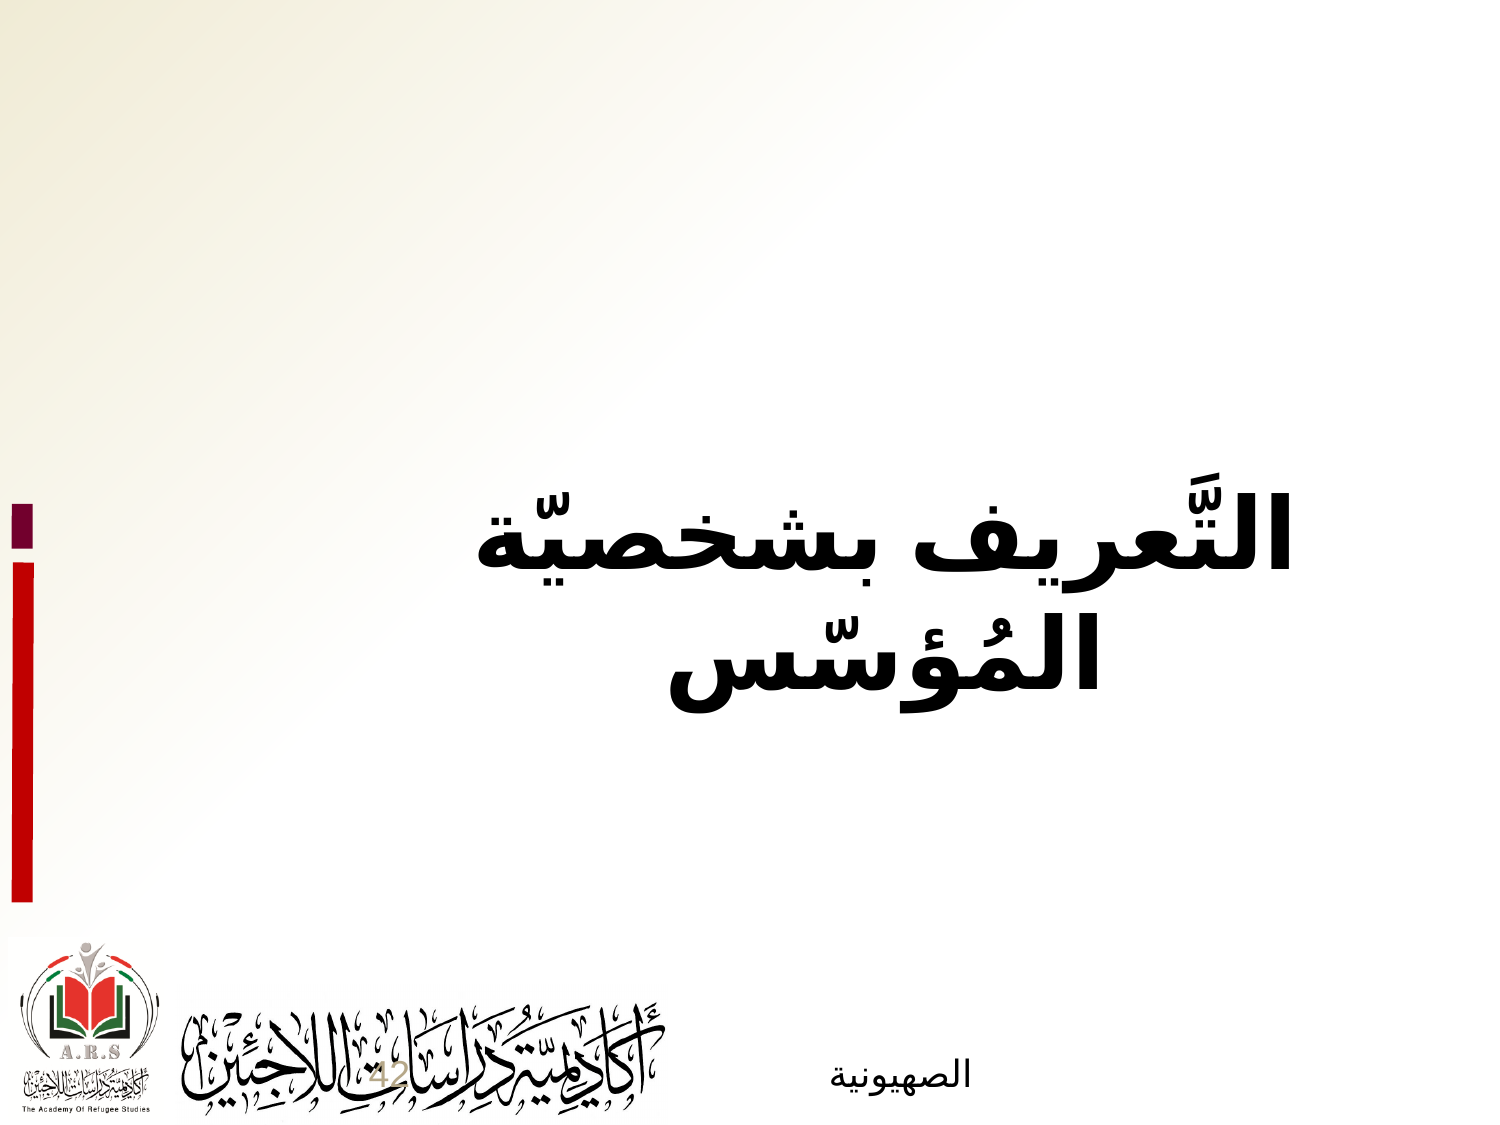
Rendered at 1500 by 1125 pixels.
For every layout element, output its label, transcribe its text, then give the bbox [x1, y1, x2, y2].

picture [8, 937, 164, 1120]
picture [175, 984, 668, 1125]
footer الصهيونية [512, 1042, 988, 1103]
slide_number 42 [75, 1042, 425, 1103]
title التَّعريف بشخصيّة المُؤسّس [360, 461, 1411, 646]
